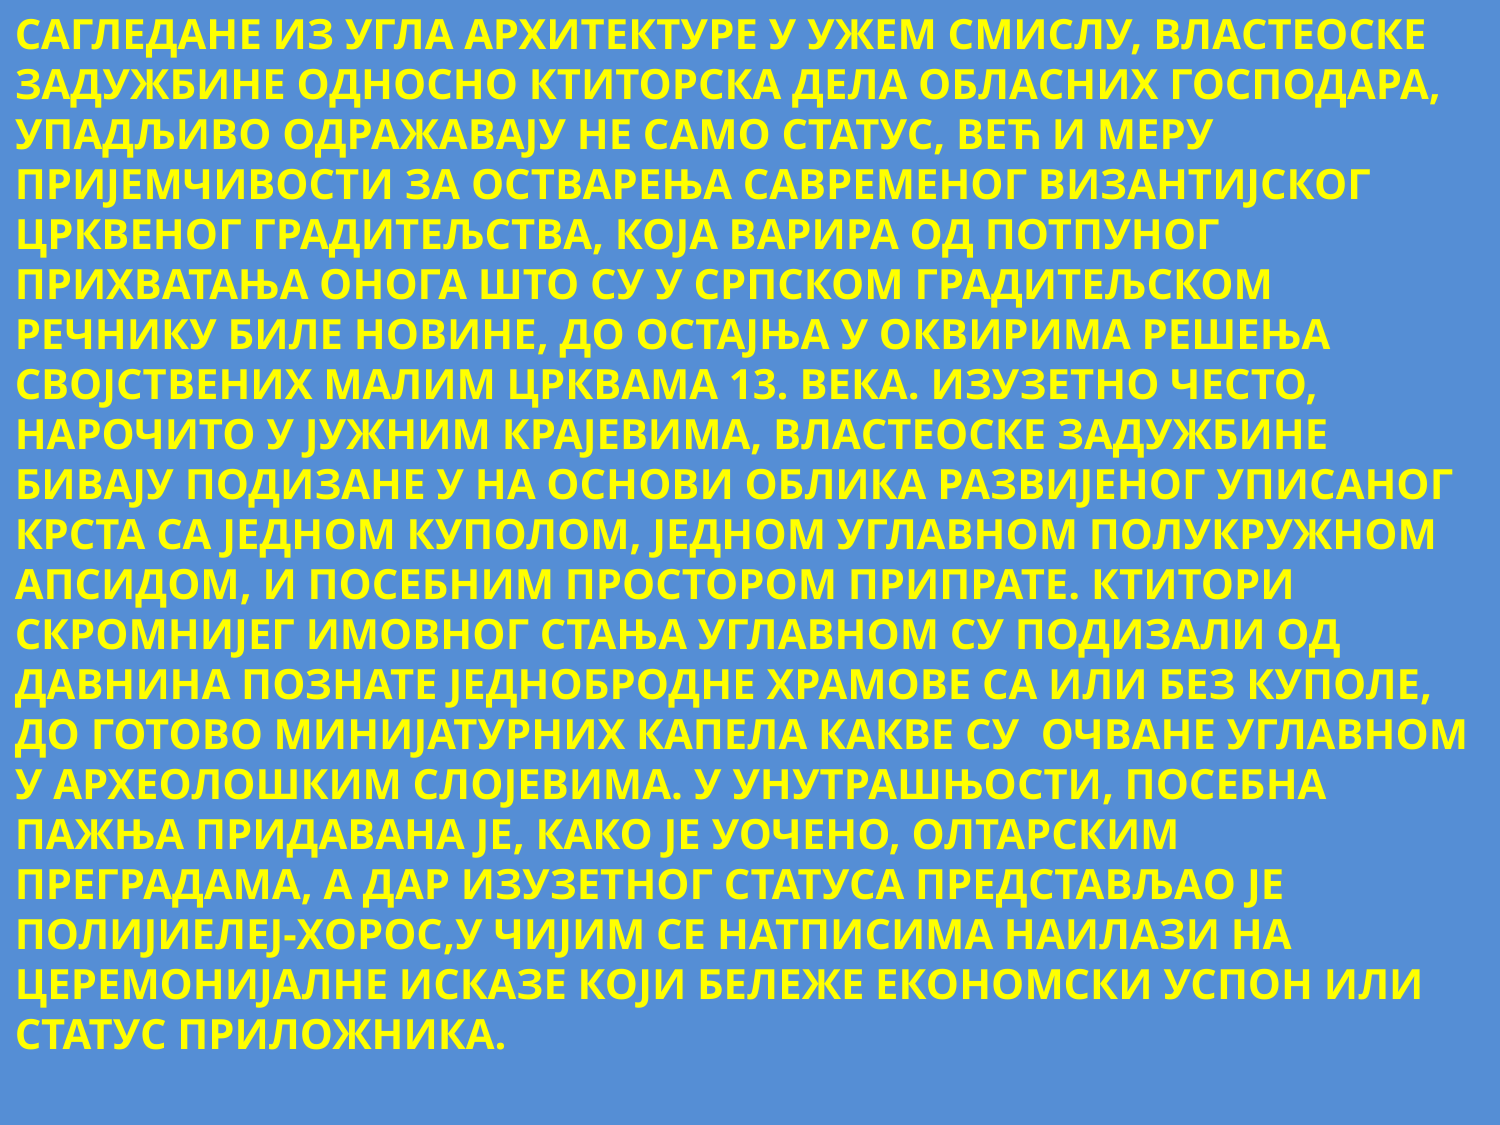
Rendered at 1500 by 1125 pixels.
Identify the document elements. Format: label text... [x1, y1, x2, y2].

text_box САГЛЕДАНЕ ИЗ УГЛА АРХИТЕКТУРЕ У УЖЕМ СМИСЛУ, ВЛАСТЕОСКЕ ЗАДУЖБИНЕ ОДНОСНО КТИТОРСКА ДЕЛА ОБЛАСНИХ ГОСПОДАРА, УПАДЉИВО ОДРАЖАВАЈУ НЕ САМО СТАТУС, ВЕЋ И МЕРУ ПРИЈЕМЧИВОСТИ ЗА ОСТВАРЕЊА САВРЕМЕНОГ ВИЗАНТИЈСКОГ ЦРКВЕНОГ ГРАДИТЕЉСТВА, КОЈА ВАРИРА ОД ПОТПУНОГ ПРИХВАТАЊА ОНОГА ШТО СУ У СРПСКОМ ГРАДИТЕЉСКОМ РЕЧНИКУ БИЛЕ НОВИНЕ, ДО ОСТАЈЊА У ОКВИРИМА РЕШЕЊА СВОЈСТВЕНИХ МАЛИМ ЦРКВАМА 13. ВЕКА. ИЗУЗЕТНО ЧЕСТО, НАРОЧИТО У ЈУЖНИМ КРАЈЕВИМА, ВЛАСТЕОСКЕ ЗАДУЖБИНЕ БИВАЈУ ПОДИЗАНЕ У НА ОСНОВИ ОБЛИКА РАЗВИЈЕНОГ УПИСАНОГ КРСТА СА ЈЕДНОМ КУПОЛОМ, ЈЕДНОМ УГЛАВНОМ ПОЛУКРУЖНОМ АПСИДОМ, И ПОСЕБНИМ ПРОСТОРОМ ПРИПРАТЕ. КТИТОРИ СКРОМНИЈЕГ ИМОВНОГ СТАЊА УГЛАВНОМ СУ ПОДИЗАЛИ ОД ДАВНИНА ПОЗНАТЕ ЈЕДНОБРОДНЕ ХРАМОВЕ СА ИЛИ БЕЗ КУПОЛЕ, ДО ГОТОВО МИНИЈАТУРНИХ КАПЕЛА КАКВЕ СУ ОЧВАНЕ УГЛАВНОМ У АРХЕОЛОШКИМ СЛОЈЕВИМА. У УНУТРАШЊОСТИ, ПОСЕБНА ПАЖЊА ПРИДАВАНА ЈЕ, КАКО ЈЕ УОЧЕНО, ОЛТАРСКИМ ПРЕГРАДАМА, А ДАР ИЗУЗЕТНОГ СТАТУСА ПРЕДСТАВЉАО ЈЕ ПОЛИЈИЕЛЕЈ-ХОРОС,У ЧИЈИМ СЕ НАТПИСИМА НАИЛАЗИ НА ЦЕРЕМОНИЈАЛНЕ ИСКАЗЕ КОЈИ БЕЛЕЖЕ ЕКОНОМСКИ УСПОН ИЛИ СТАТУС ПРИЛОЖНИКА. [0, 0, 1500, 1066]
